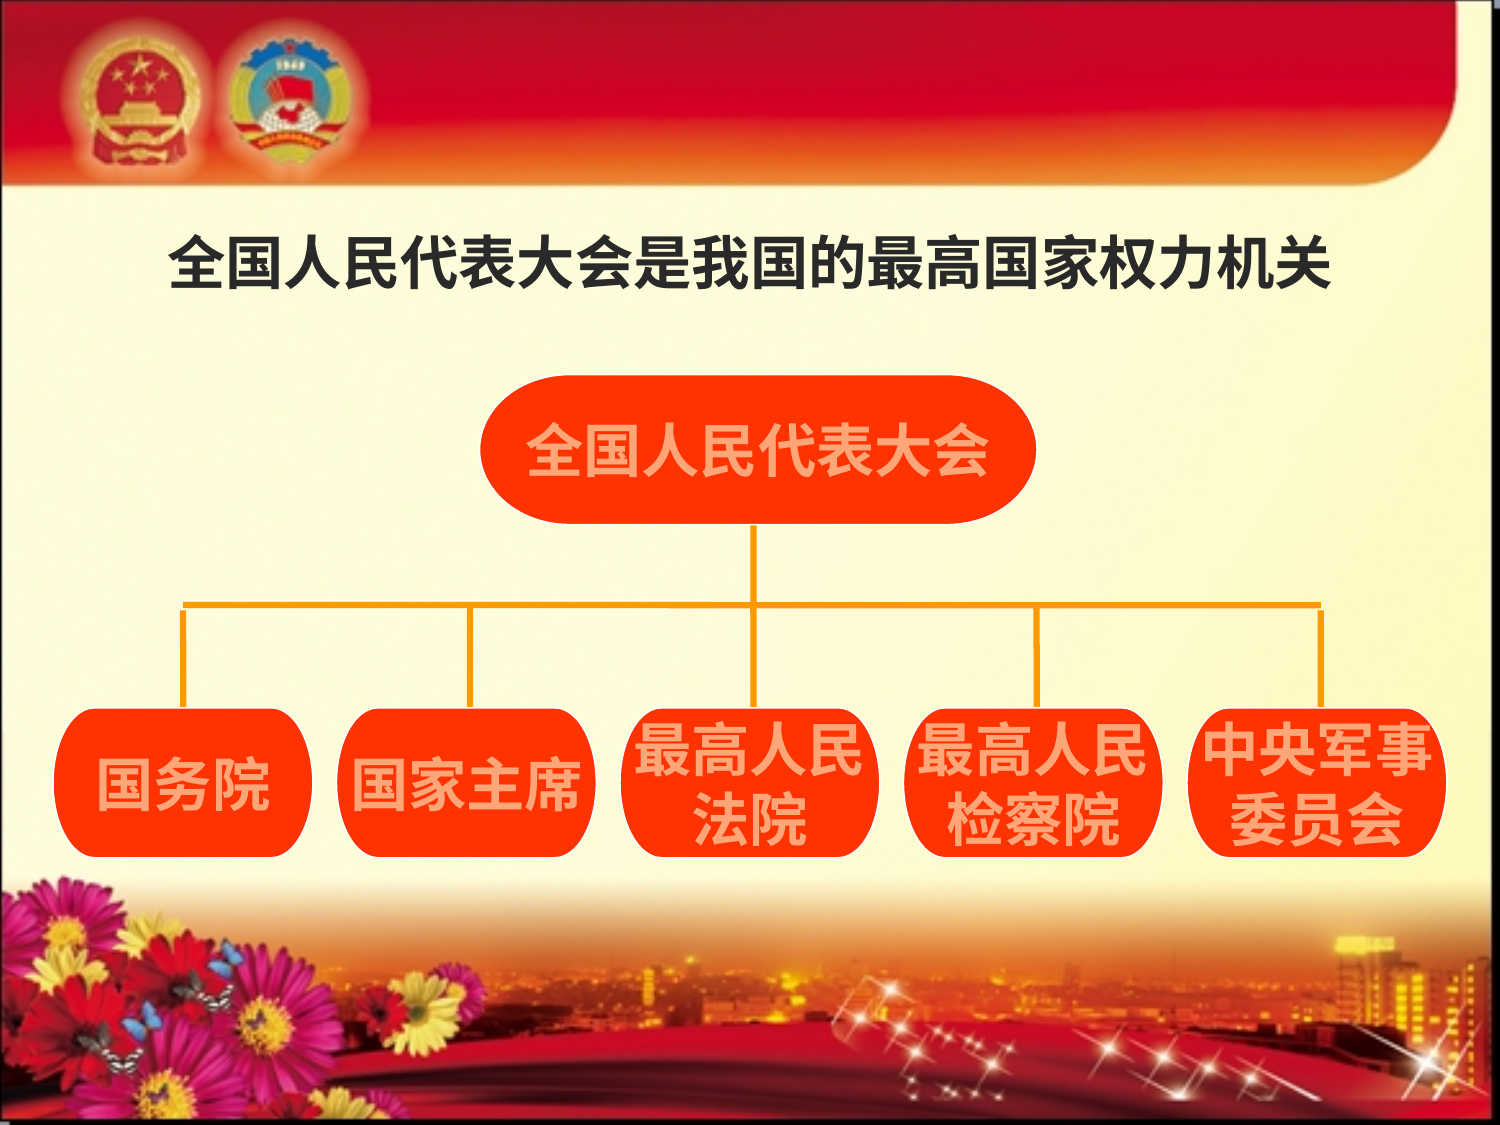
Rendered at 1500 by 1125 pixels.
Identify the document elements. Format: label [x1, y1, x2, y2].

text_box [182, 515, 1321, 752]
picture [0, 0, 1500, 1125]
